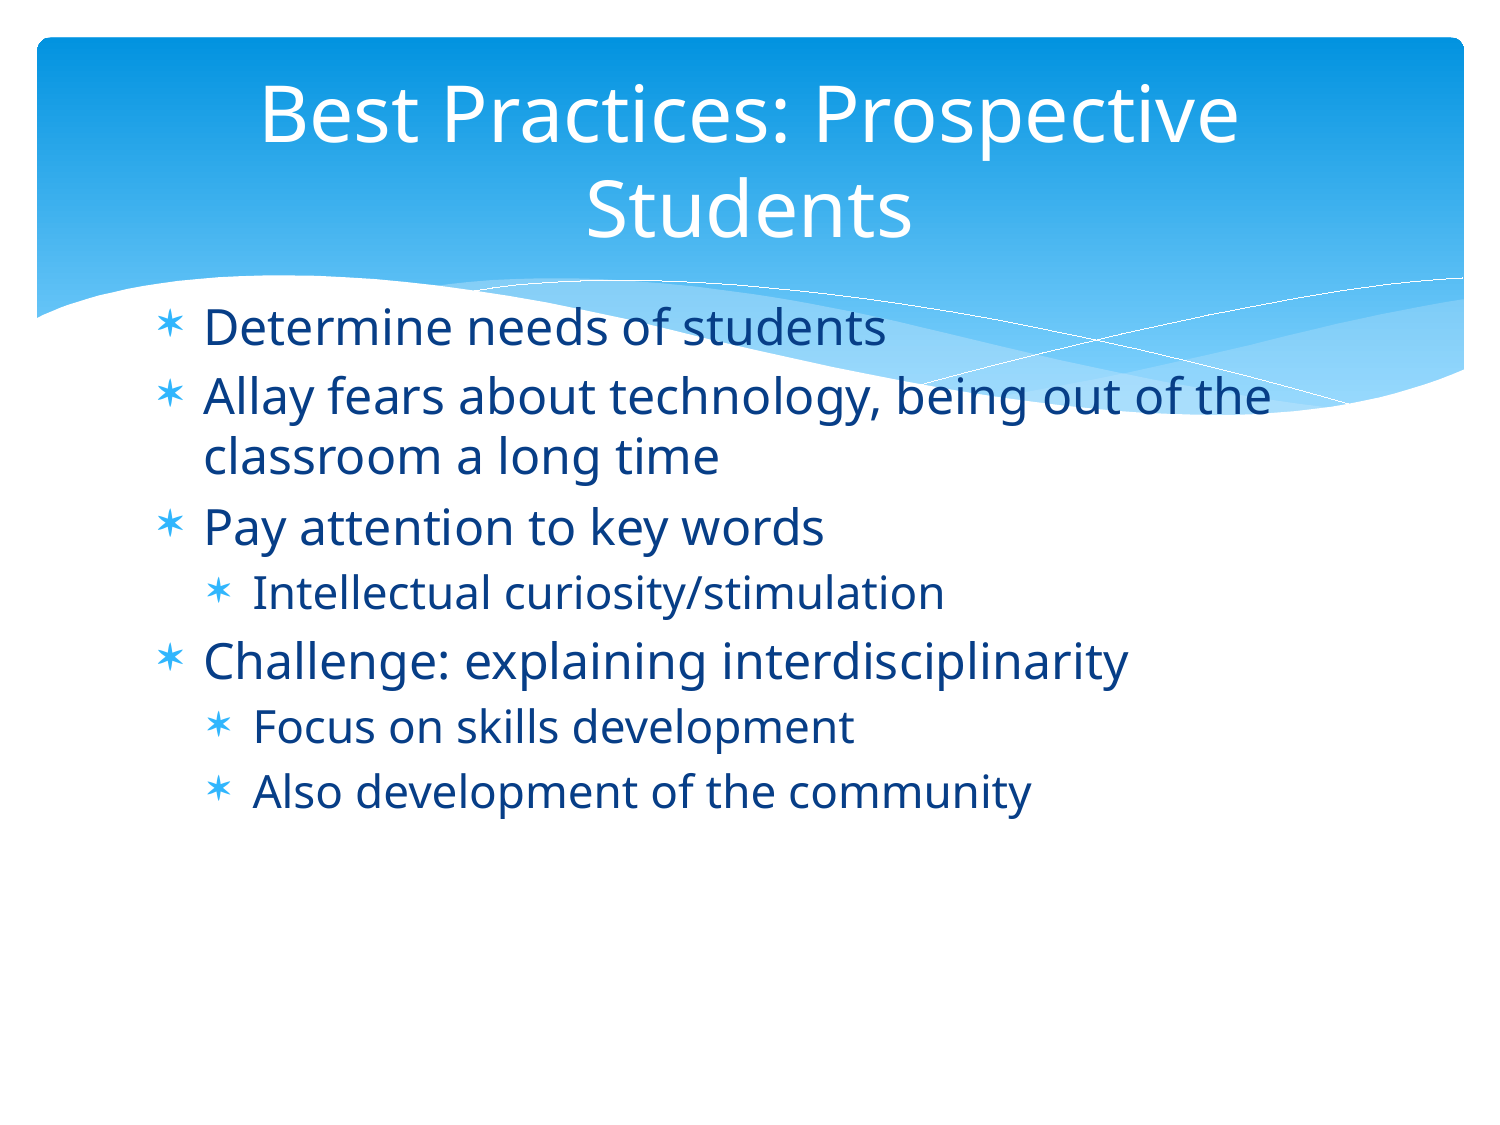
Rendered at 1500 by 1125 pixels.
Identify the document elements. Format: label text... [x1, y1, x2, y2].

list Determine needs of students Allay fears about technology, being out of the classroom a long time Pay attention to key words Intellectual curiosity/stimulation Challenge: explaining interdisciplinarity Focus on skills development Also development of the community [143, 287, 1359, 1005]
title Best Practices: Prospective Students [75, 55, 1425, 261]
